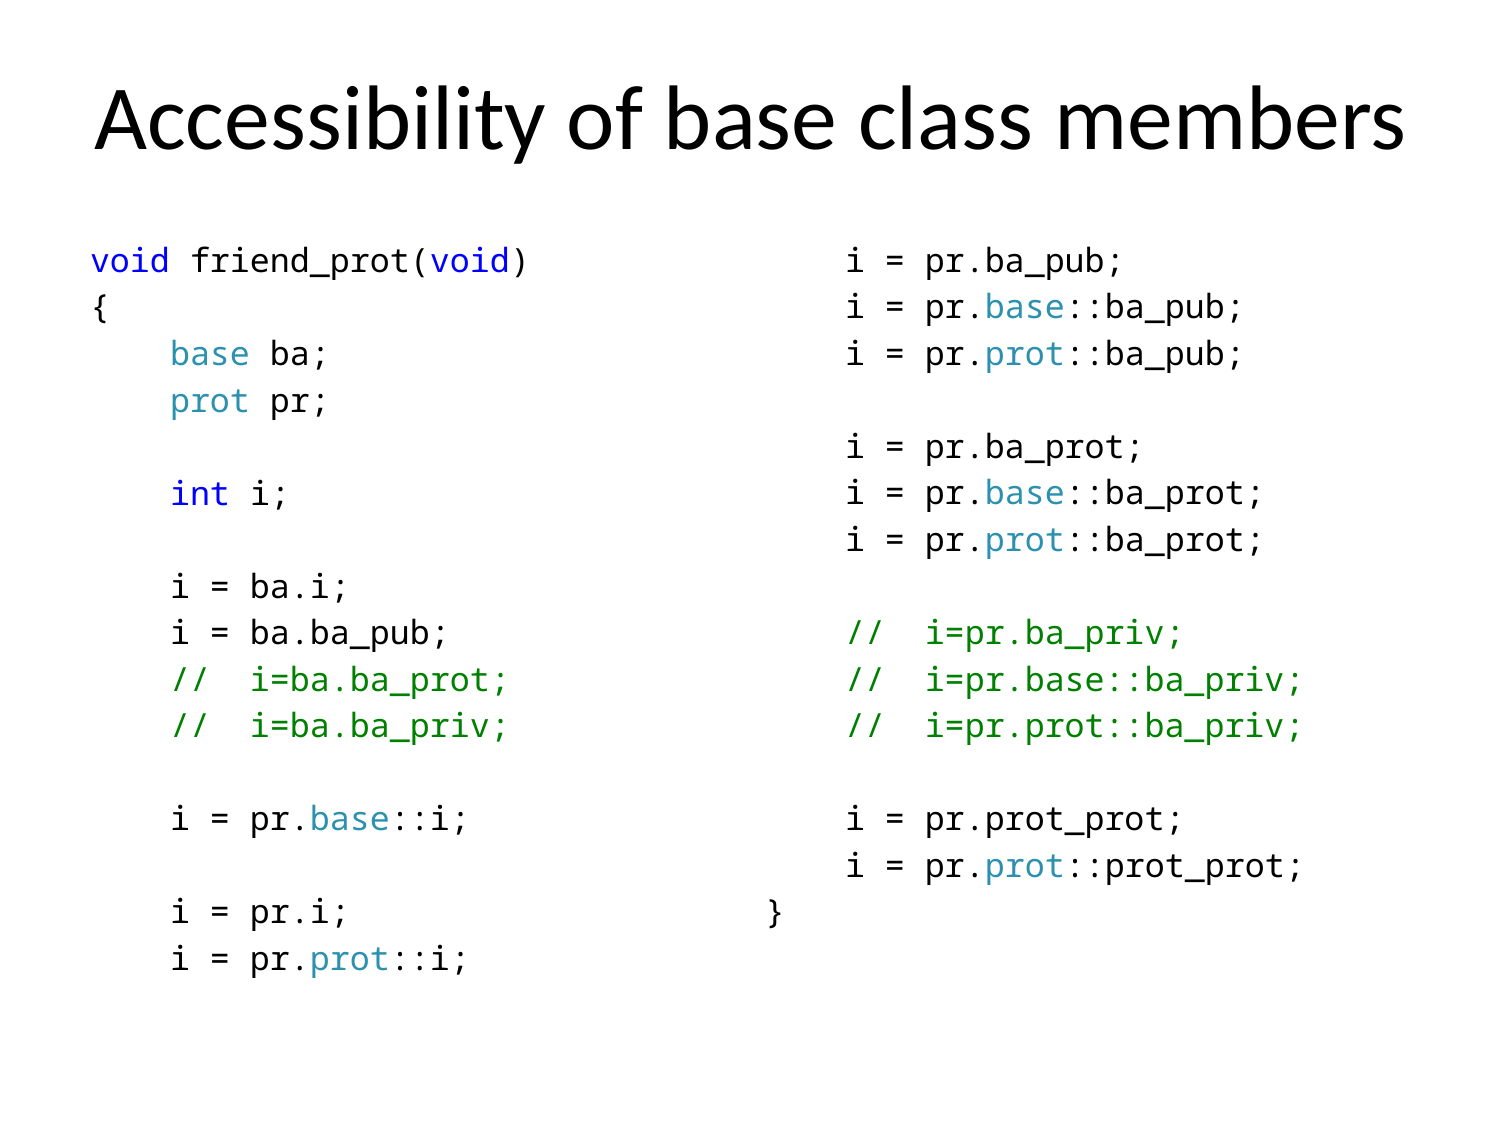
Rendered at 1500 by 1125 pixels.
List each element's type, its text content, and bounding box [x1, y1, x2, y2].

text_box i = pr.ba_pub; i = pr.base::ba_pub; i = pr.prot::ba_pub; i = pr.ba_prot; i = pr.base::ba_prot; i = pr.prot::ba_prot; // i=pr.ba_priv; // i=pr.base::ba_priv; // i=pr.prot::ba_priv; i = pr.prot_prot; i = pr.prot::prot_prot; } [749, 231, 1425, 1094]
title Accessibility of base class members [76, 19, 1427, 207]
list void friend_prot(void) { base ba; prot pr; int i; i = ba.i; i = ba.ba_pub; // i=ba.ba_prot; // i=ba.ba_priv; i = pr.base::i; i = pr.i; i = pr.prot::i; [75, 231, 749, 1094]
